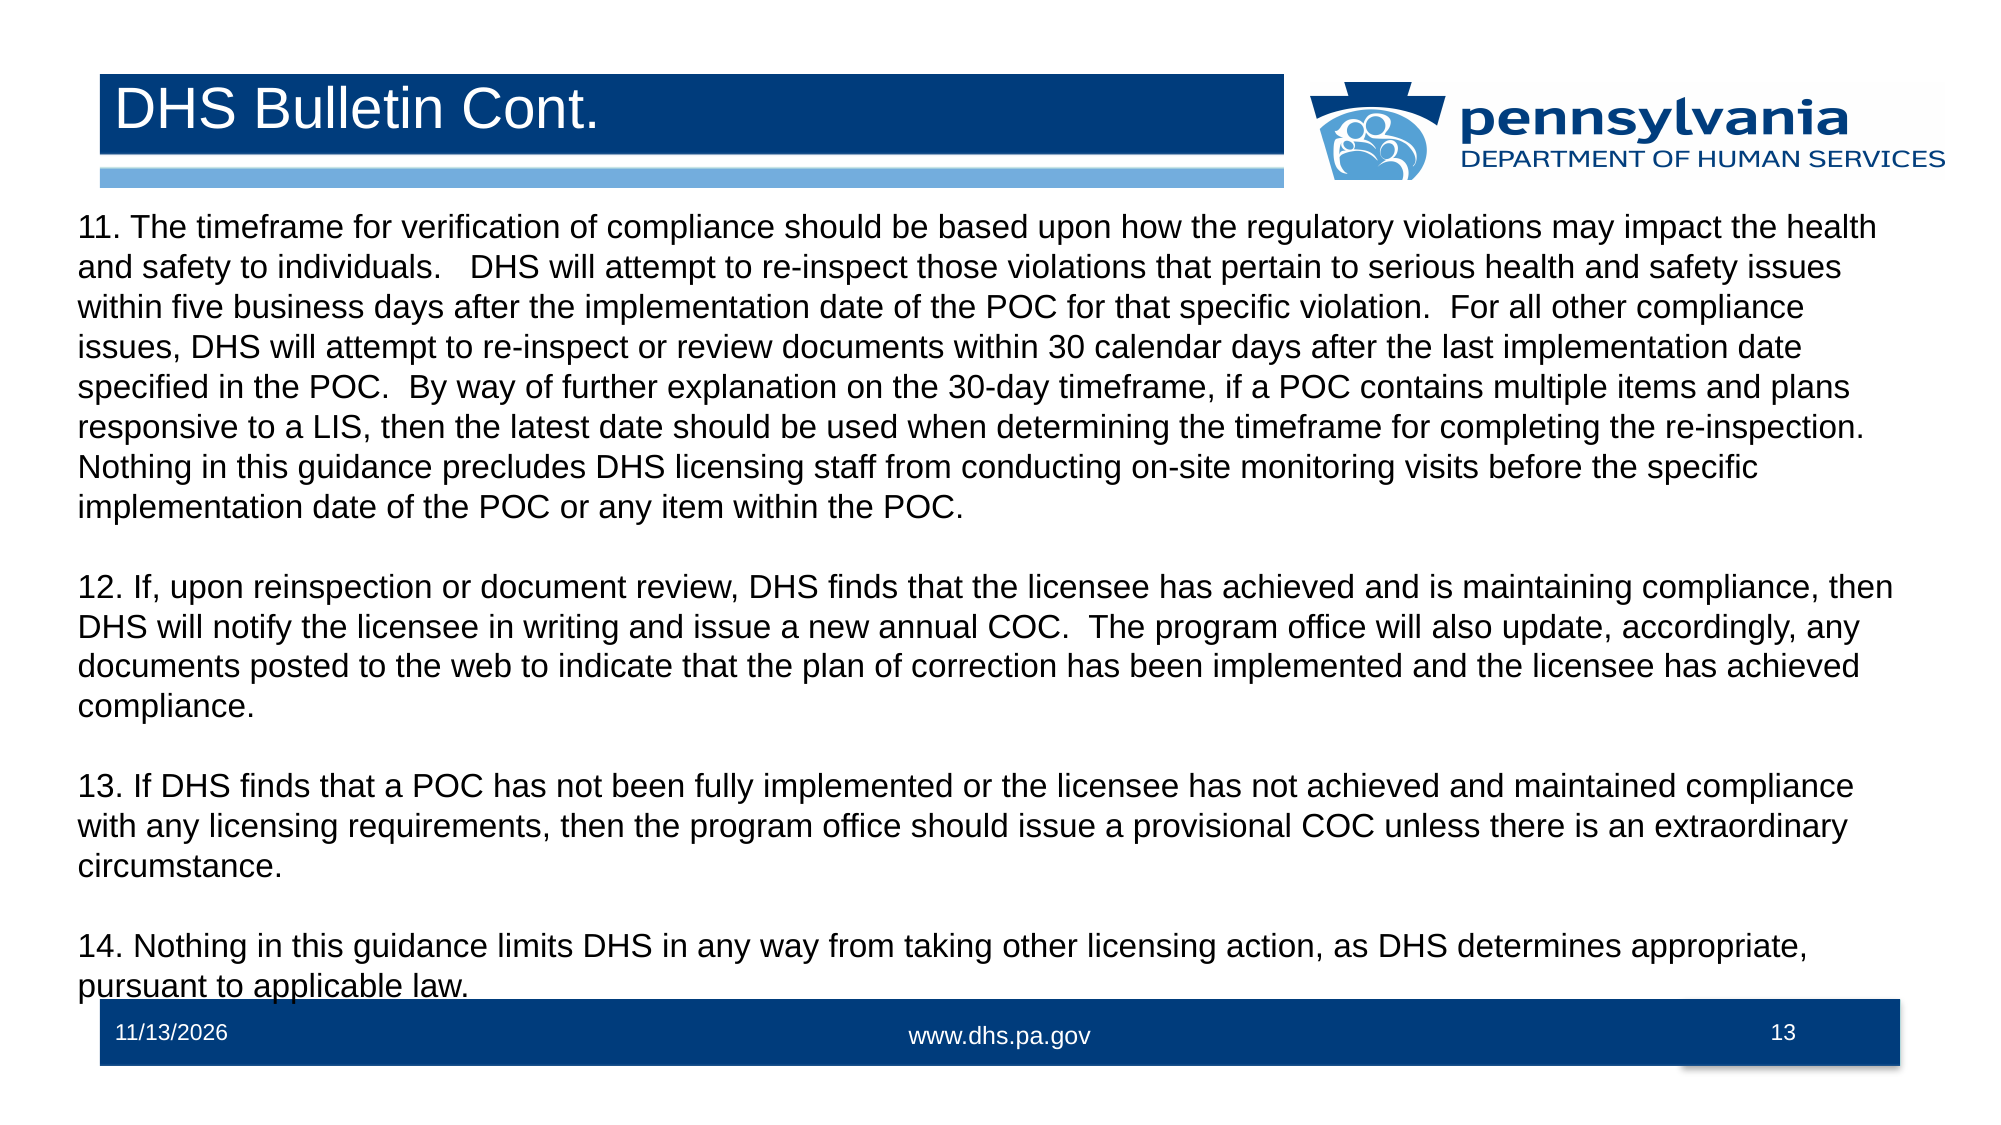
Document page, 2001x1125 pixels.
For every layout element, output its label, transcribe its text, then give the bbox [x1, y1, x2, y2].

title DHS Bulletin Cont. [99, 63, 1284, 138]
picture [1310, 82, 1945, 180]
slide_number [99, 1012, 567, 1063]
slide_number 13 [1666, 1012, 1900, 1063]
text_box 11. The timeframe for verification of compliance should be based upon how the regulatory violations may impact the health and safety to individuals. DHS will attempt to re-inspect those violations that pertain to serious health and safety issues within five business days after the implementation date of the POC for that specific violation. For all other compliance issues, DHS will attempt to re-inspect or review documents within 30 calendar days after the last implementation date specified in the POC. By way of further explanation on the 30-day timeframe, if a POC contains multiple items and plans responsive to a LIS, then the latest date should be used when determining the timeframe for completing the re-inspection. Nothing in this guidance precludes DHS licensing staff from conducting on-site monitoring visits before the specific implementation date of the POC or any item within the POC. 12. If, upon reinspection or document review, DHS finds that the licensee has achieved and is maintaining compliance, then DHS will notify the licensee in writing and issue a new annual COC. The program office will also update, accordingly, any documents posted to the web to indicate that the plan of correction has been implemented and the licensee has achieved compliance. 13. If DHS finds that a POC has not been fully implemented or the licensee has not achieved and maintained compliance with any licensing requirements, then the program office should issue a provisional COC unless there is an extraordinary circumstance. 14. Nothing in this guidance limits DHS in any way from taking other licensing action, as DHS determines appropriate, pursuant to applicable law. [62, 198, 1915, 1012]
picture [99, 1012, 1900, 1066]
picture [99, 138, 1284, 188]
